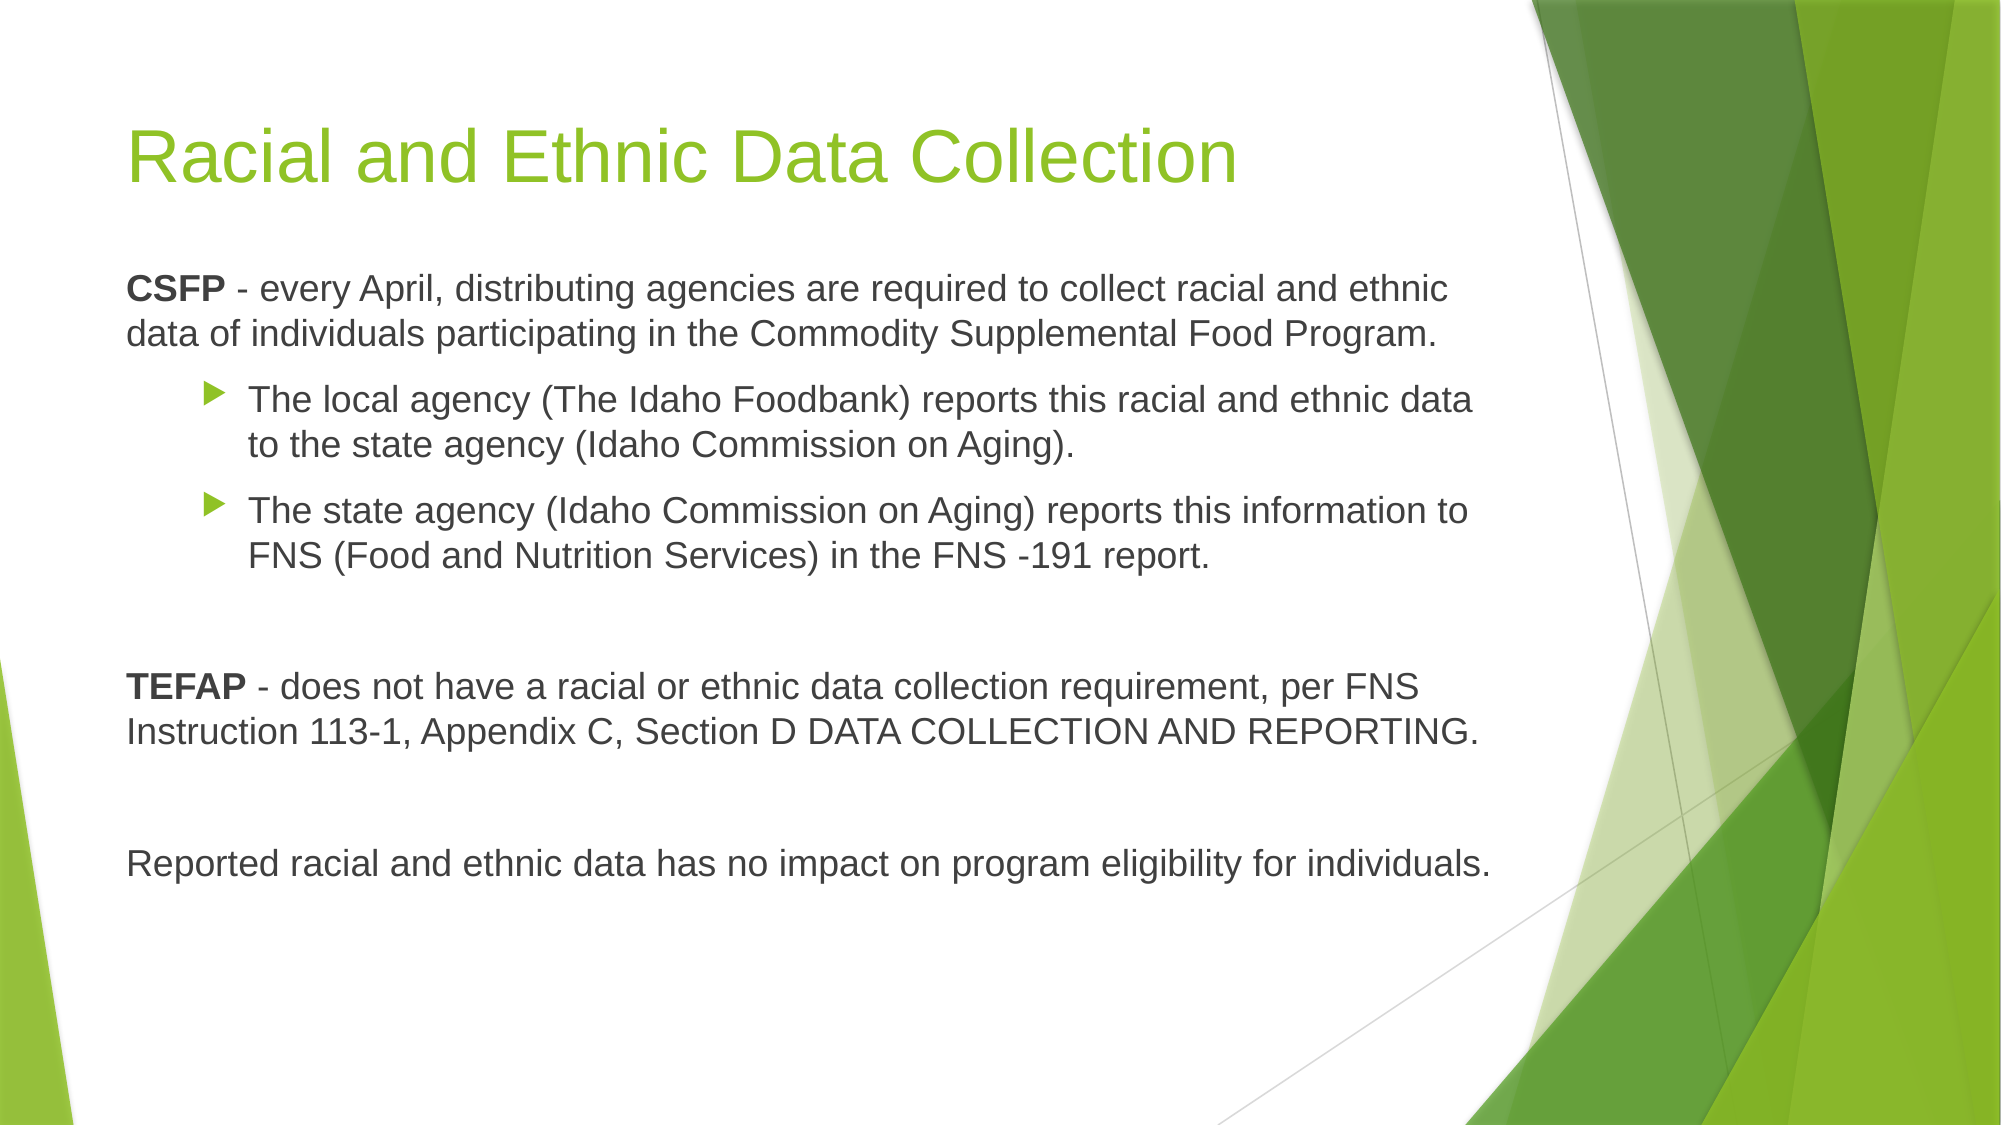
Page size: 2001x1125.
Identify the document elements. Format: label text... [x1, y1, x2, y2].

list CSFP - every April, distributing agencies are required to collect racial and ethnic data of individuals participating in the Commodity Supplemental Food Program. The local agency (The Idaho Foodbank) reports this racial and ethnic data to the state agency (Idaho Commission on Aging). The state agency (Idaho Commission on Aging) reports this information to FNS (Food and Nutrition Services) in the FNS -191 report. TEFAP - does not have a racial or ethnic data collection requirement, per FNS Instruction 113-1, Appendix C, Section D DATA COLLECTION AND REPORTING. Reported racial and ethnic data has no impact on program eligibility for individuals. [111, 256, 1522, 971]
title Racial and Ethnic Data Collection [111, 99, 1522, 256]
